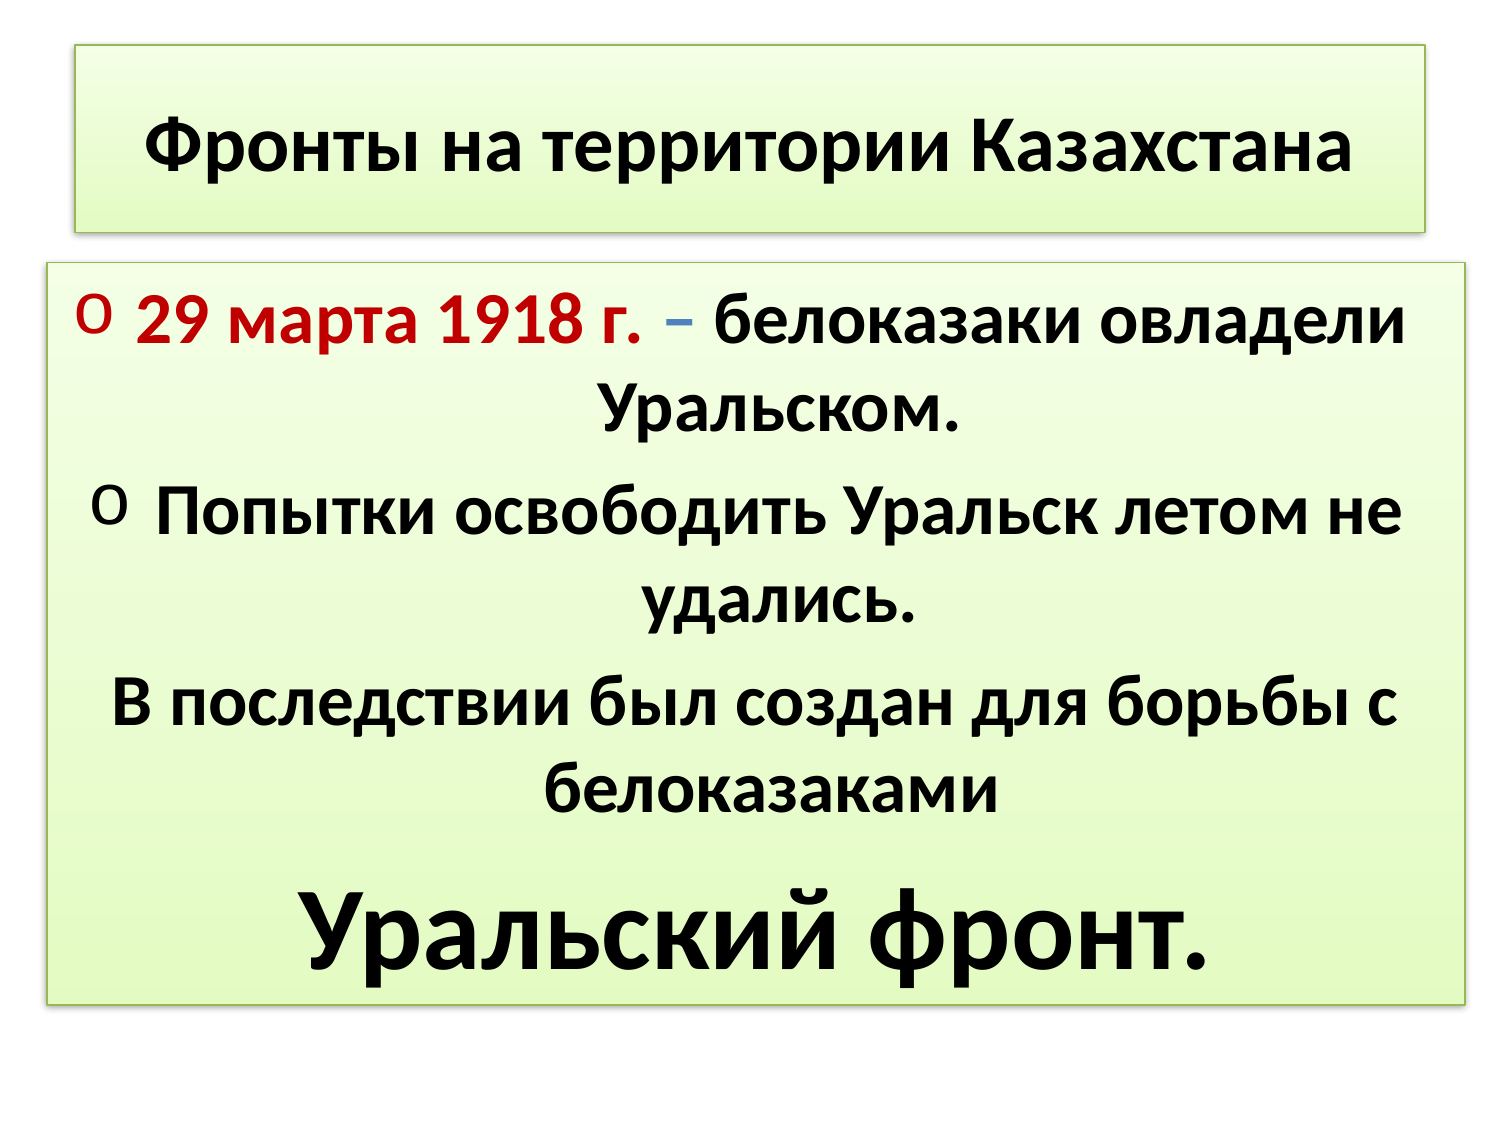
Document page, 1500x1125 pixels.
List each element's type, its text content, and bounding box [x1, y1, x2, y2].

title Фронты на территории Казахстана [74, 44, 1426, 233]
list 29 марта 1918 г. – белоказаки овладели Уральском. Попытки освободить Уральск летом не удались. В последствии был создан для борьбы с белоказаками Уральский фронт. [46, 262, 1466, 1006]
